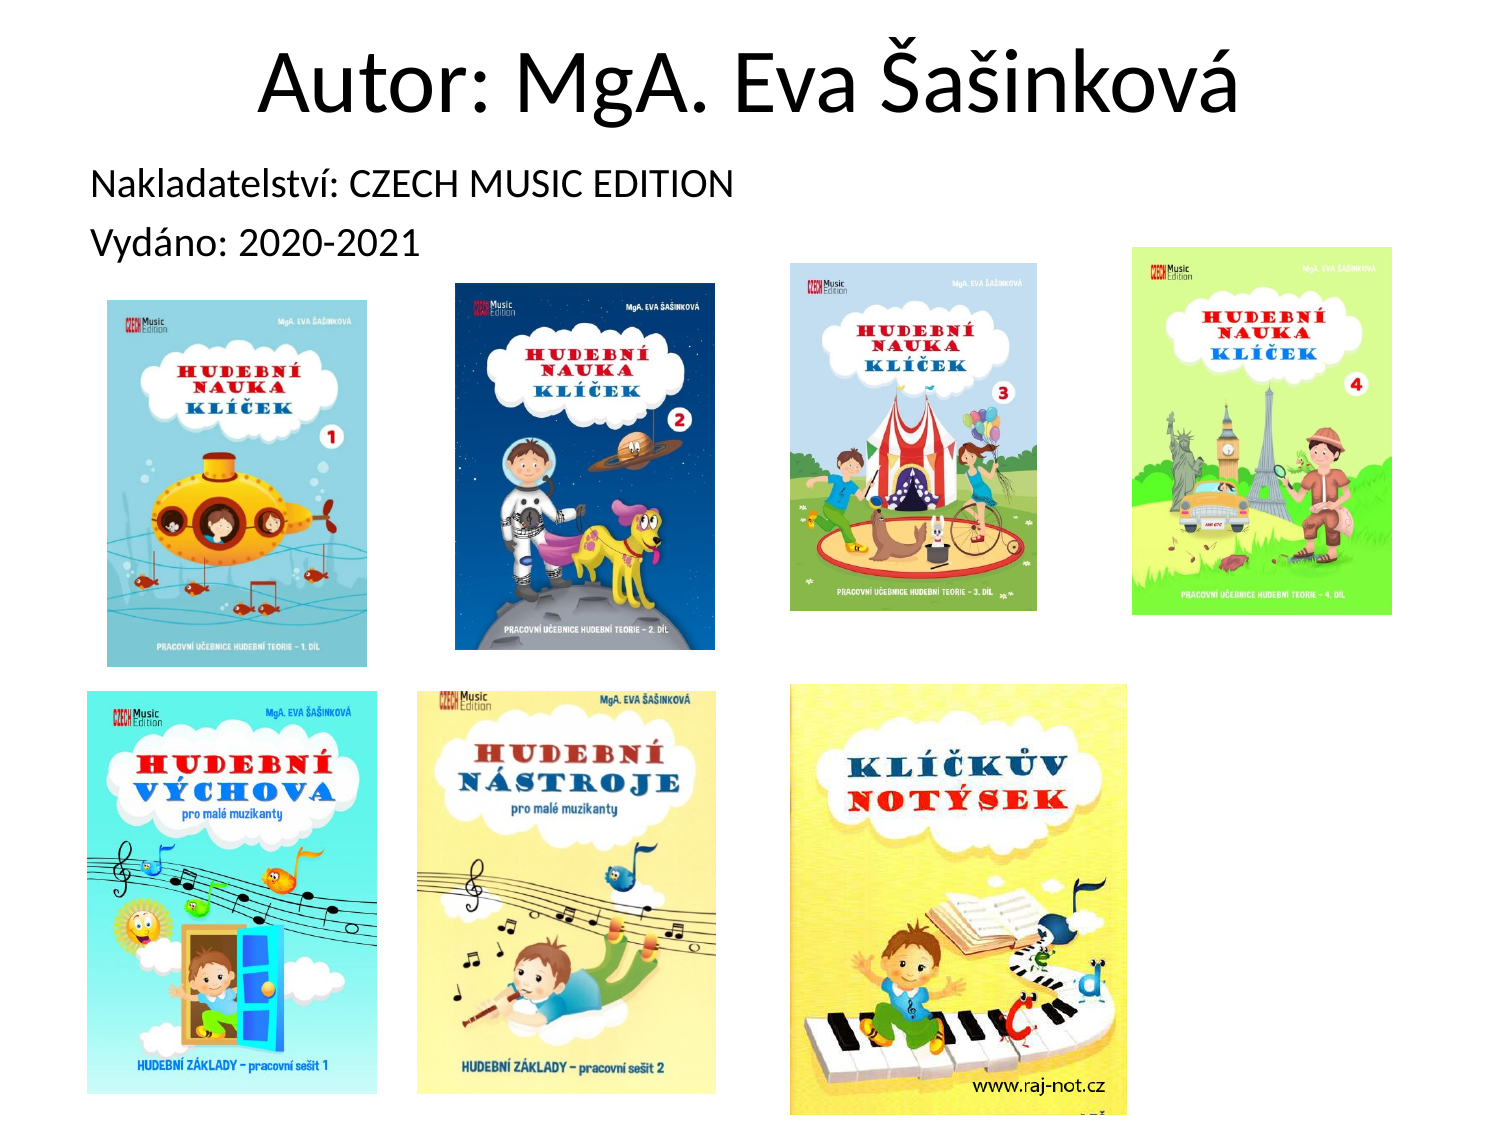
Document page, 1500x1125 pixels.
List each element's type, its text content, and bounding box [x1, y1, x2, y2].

picture [455, 283, 715, 650]
picture [87, 690, 377, 1095]
list Nakladatelství: CZECH MUSIC EDITION Vydáno: 2020-2021 [75, 90, 1425, 1094]
picture [790, 263, 1037, 612]
picture [790, 683, 1127, 1115]
picture [107, 300, 368, 667]
picture [1131, 247, 1393, 615]
title Autor: MgA. Eva Šašinková [75, 6, 1425, 90]
picture [416, 690, 716, 1095]
